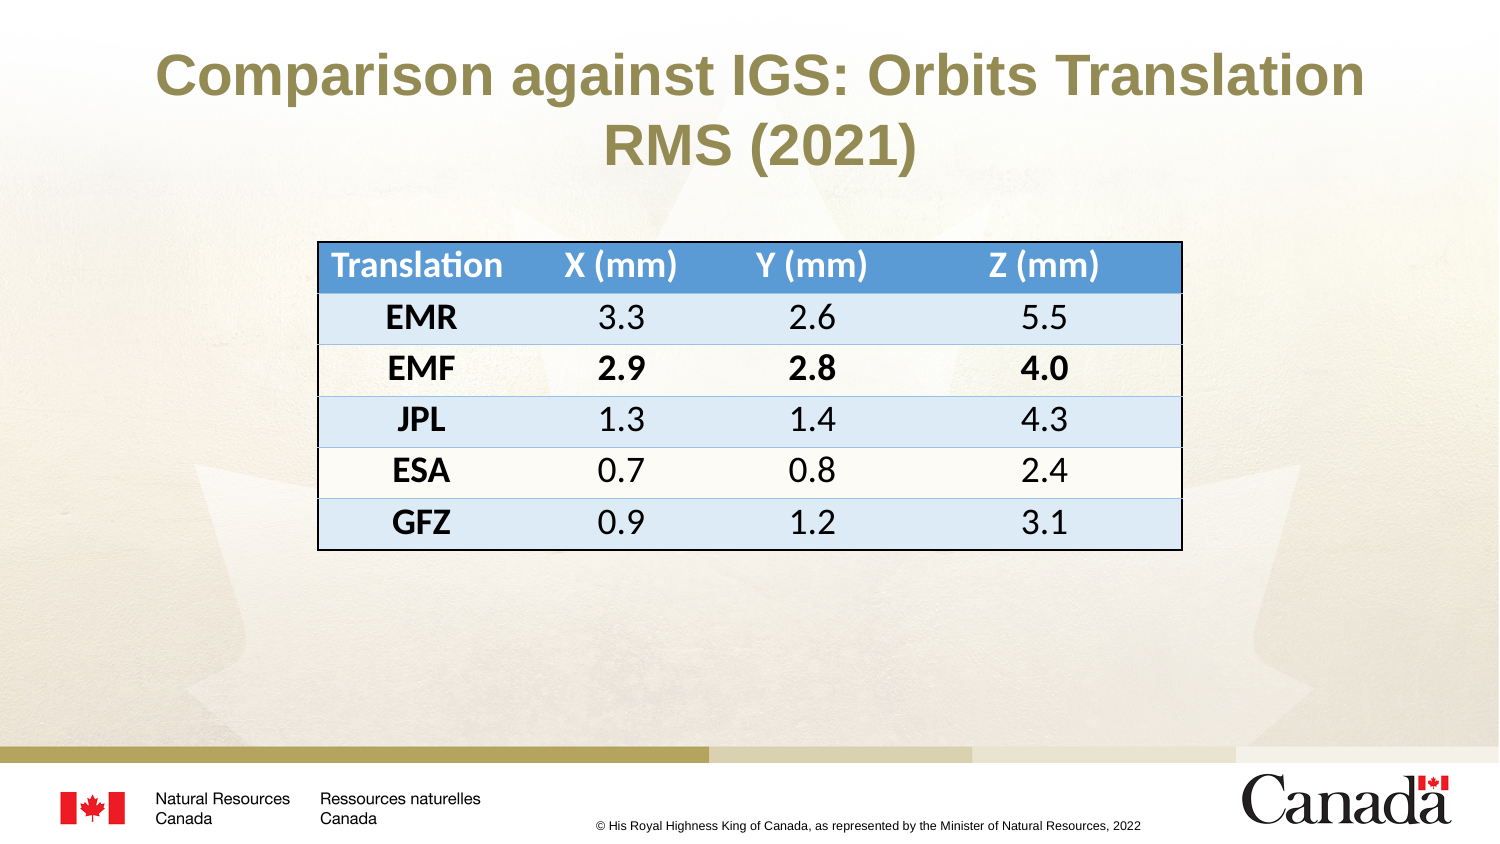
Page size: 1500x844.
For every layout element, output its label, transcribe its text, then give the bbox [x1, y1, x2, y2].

picture [0, 0, 1499, 844]
table_cell 2.9 [525, 345, 718, 396]
table_cell 1.3 [525, 397, 718, 447]
table_cell 1.4 [718, 397, 907, 447]
table_header X (mm) [525, 243, 718, 293]
title Comparison against IGS: Orbits Translation RMS (2021) [86, 33, 1437, 181]
table_header Translation [319, 243, 525, 293]
table_cell 0.8 [718, 448, 907, 498]
table_cell 2.4 [907, 448, 1181, 498]
table_cell 0.9 [525, 499, 718, 549]
table_cell 4.3 [907, 397, 1181, 447]
table_header Y (mm) [718, 243, 907, 293]
table_cell 0.7 [525, 448, 718, 498]
table_cell 3.1 [907, 499, 1181, 549]
table_cell 2.6 [718, 294, 907, 344]
table_cell GFZ [319, 499, 525, 549]
table_cell JPL [319, 397, 525, 447]
table_cell EMR [319, 294, 525, 344]
table_cell 3.3 [525, 294, 718, 344]
table_cell ESA [319, 448, 525, 498]
table_cell EMF [319, 345, 525, 396]
table_cell 4.0 [907, 345, 1181, 396]
table_cell 5.5 [907, 294, 1181, 344]
table_cell 1.2 [718, 499, 907, 549]
table_header Z (mm) [907, 243, 1181, 293]
table_cell 2.8 [718, 345, 907, 396]
